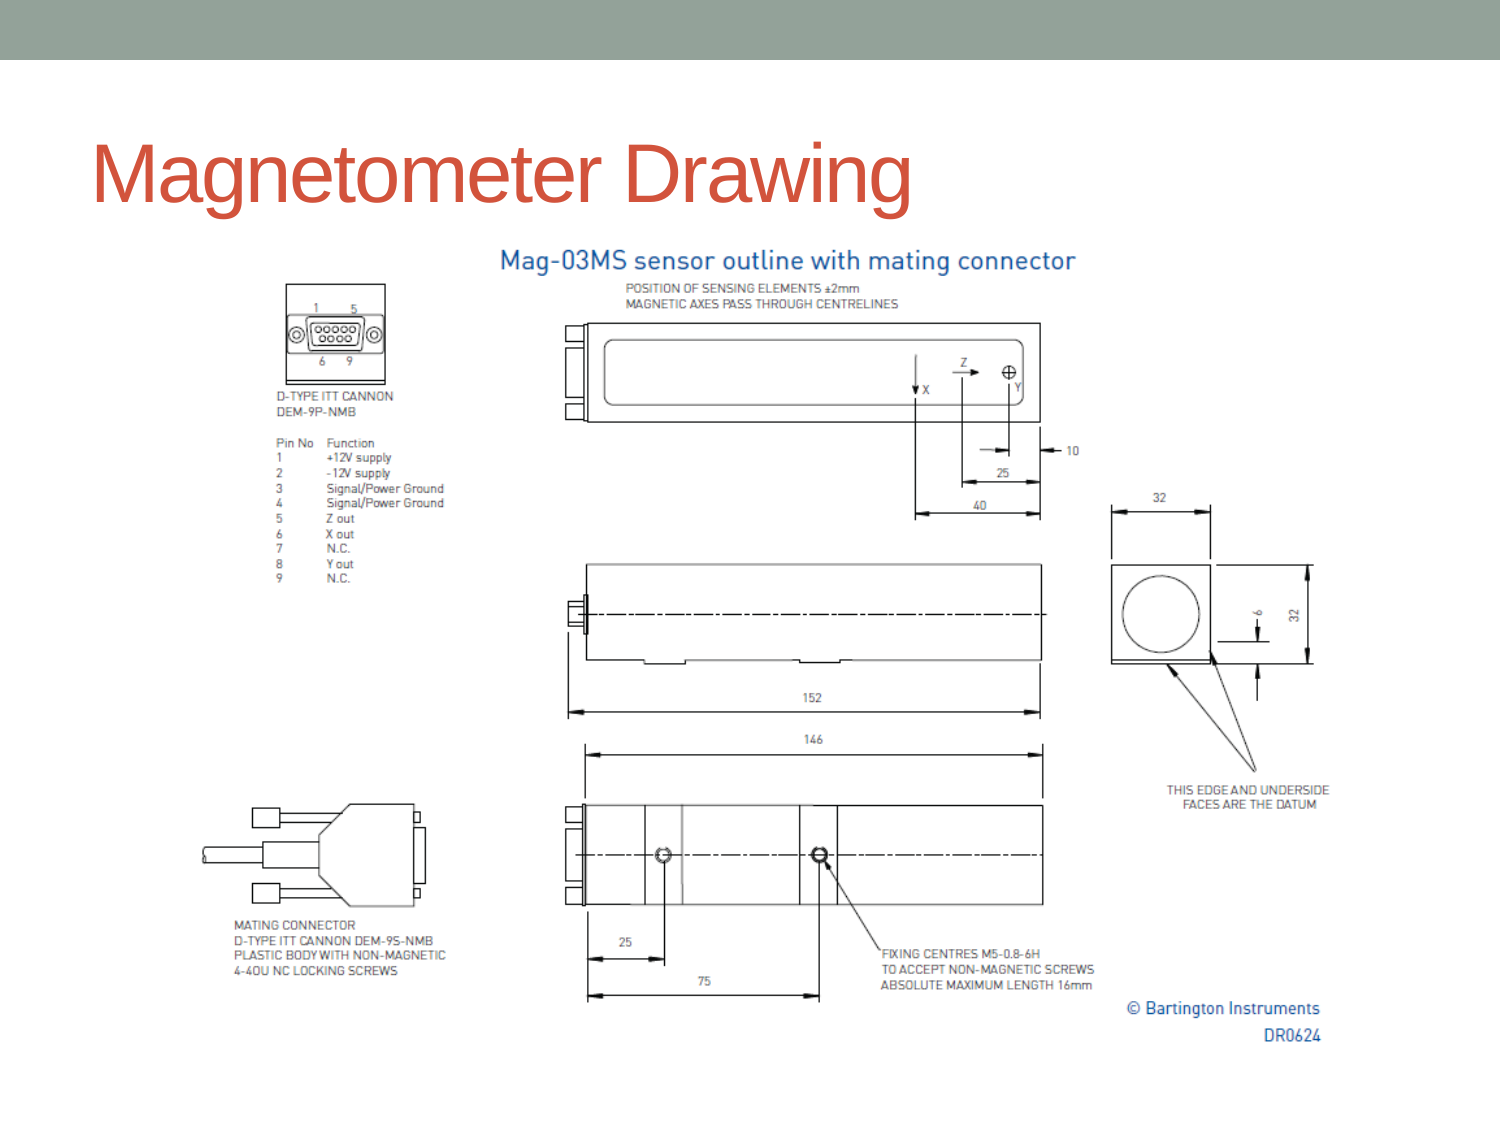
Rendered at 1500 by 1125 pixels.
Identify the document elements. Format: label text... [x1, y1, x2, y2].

picture [174, 237, 1337, 1053]
title Magnetometer Drawing [75, 87, 1425, 250]
